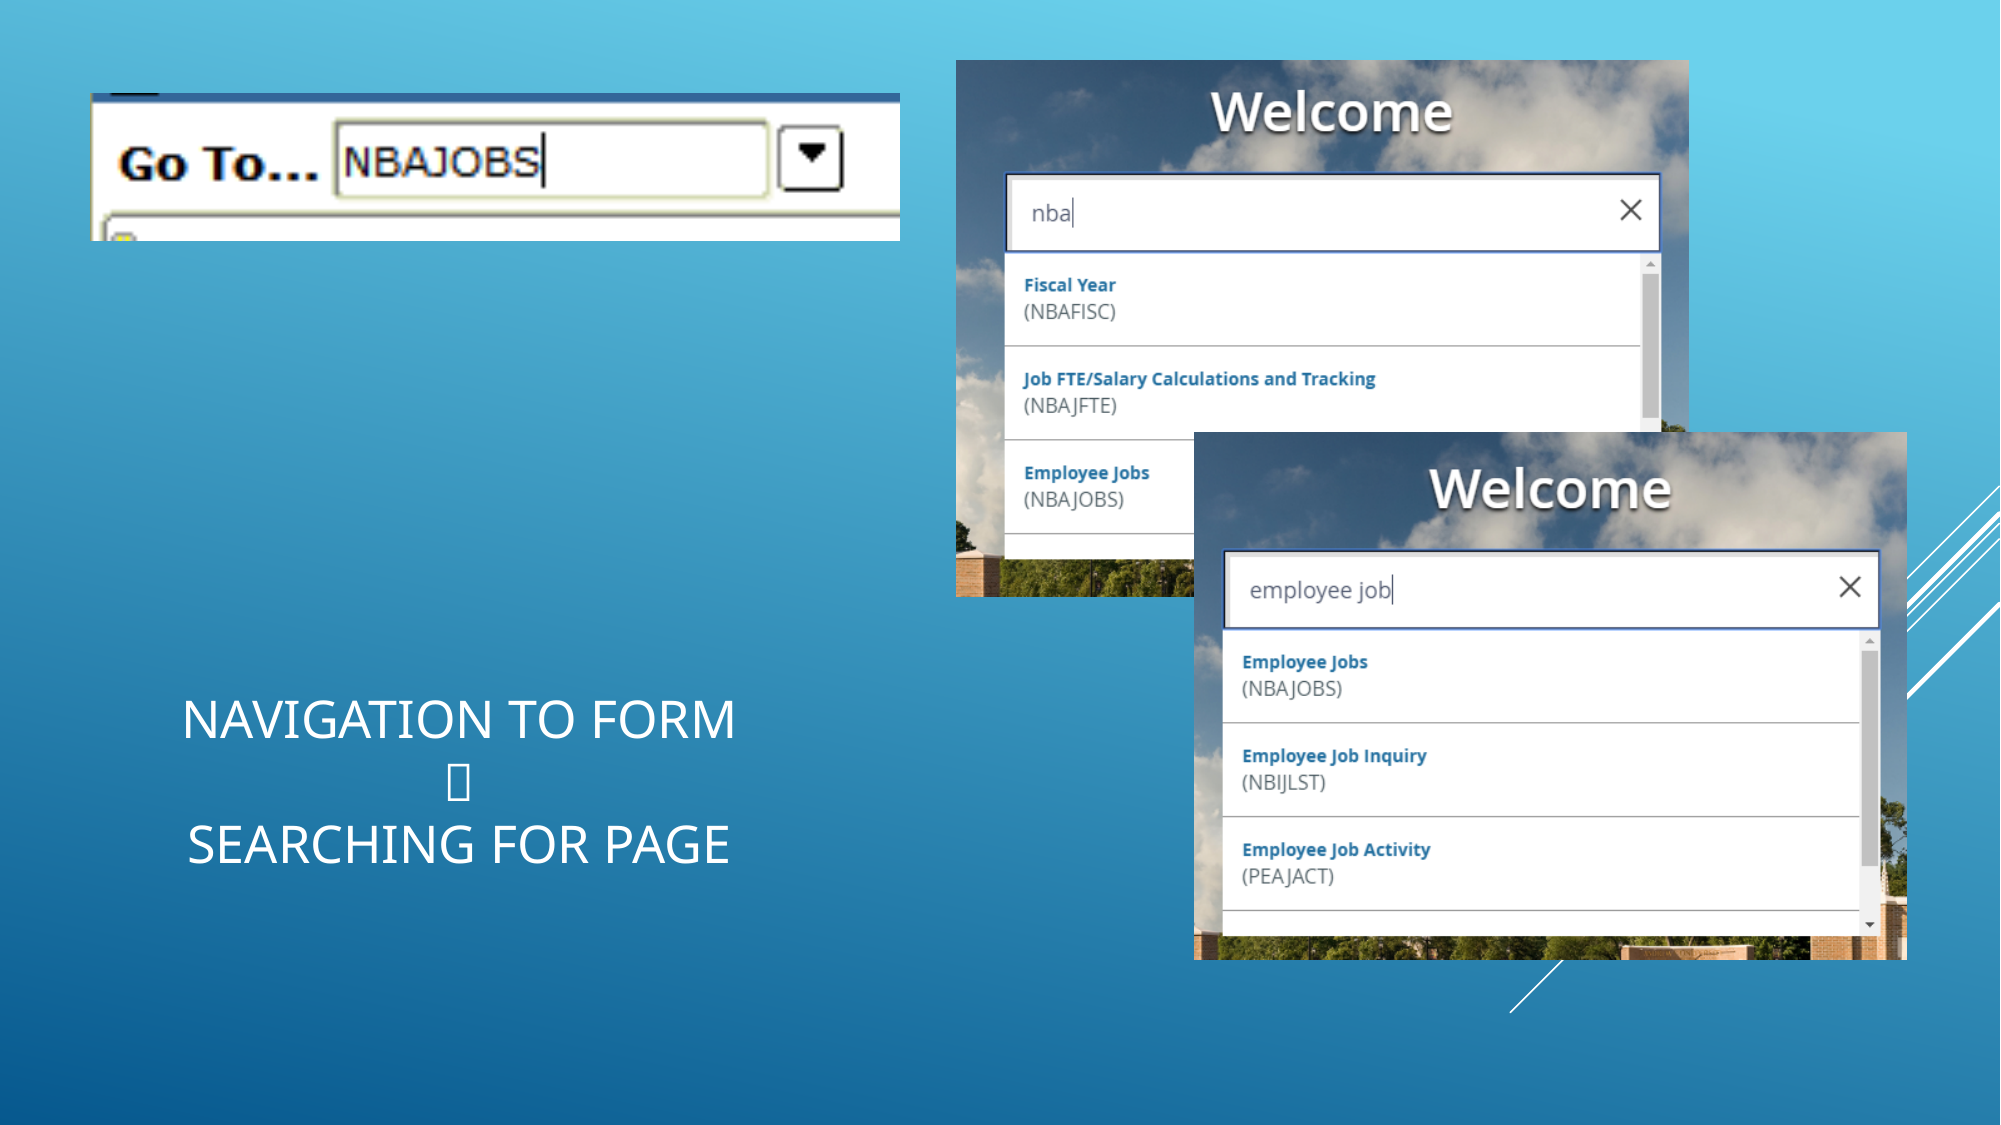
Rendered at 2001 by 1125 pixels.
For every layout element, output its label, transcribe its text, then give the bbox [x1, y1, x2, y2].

title Navigation to Form  Searching for Page [112, 577, 807, 984]
picture [89, 93, 901, 242]
picture [956, 60, 1907, 960]
